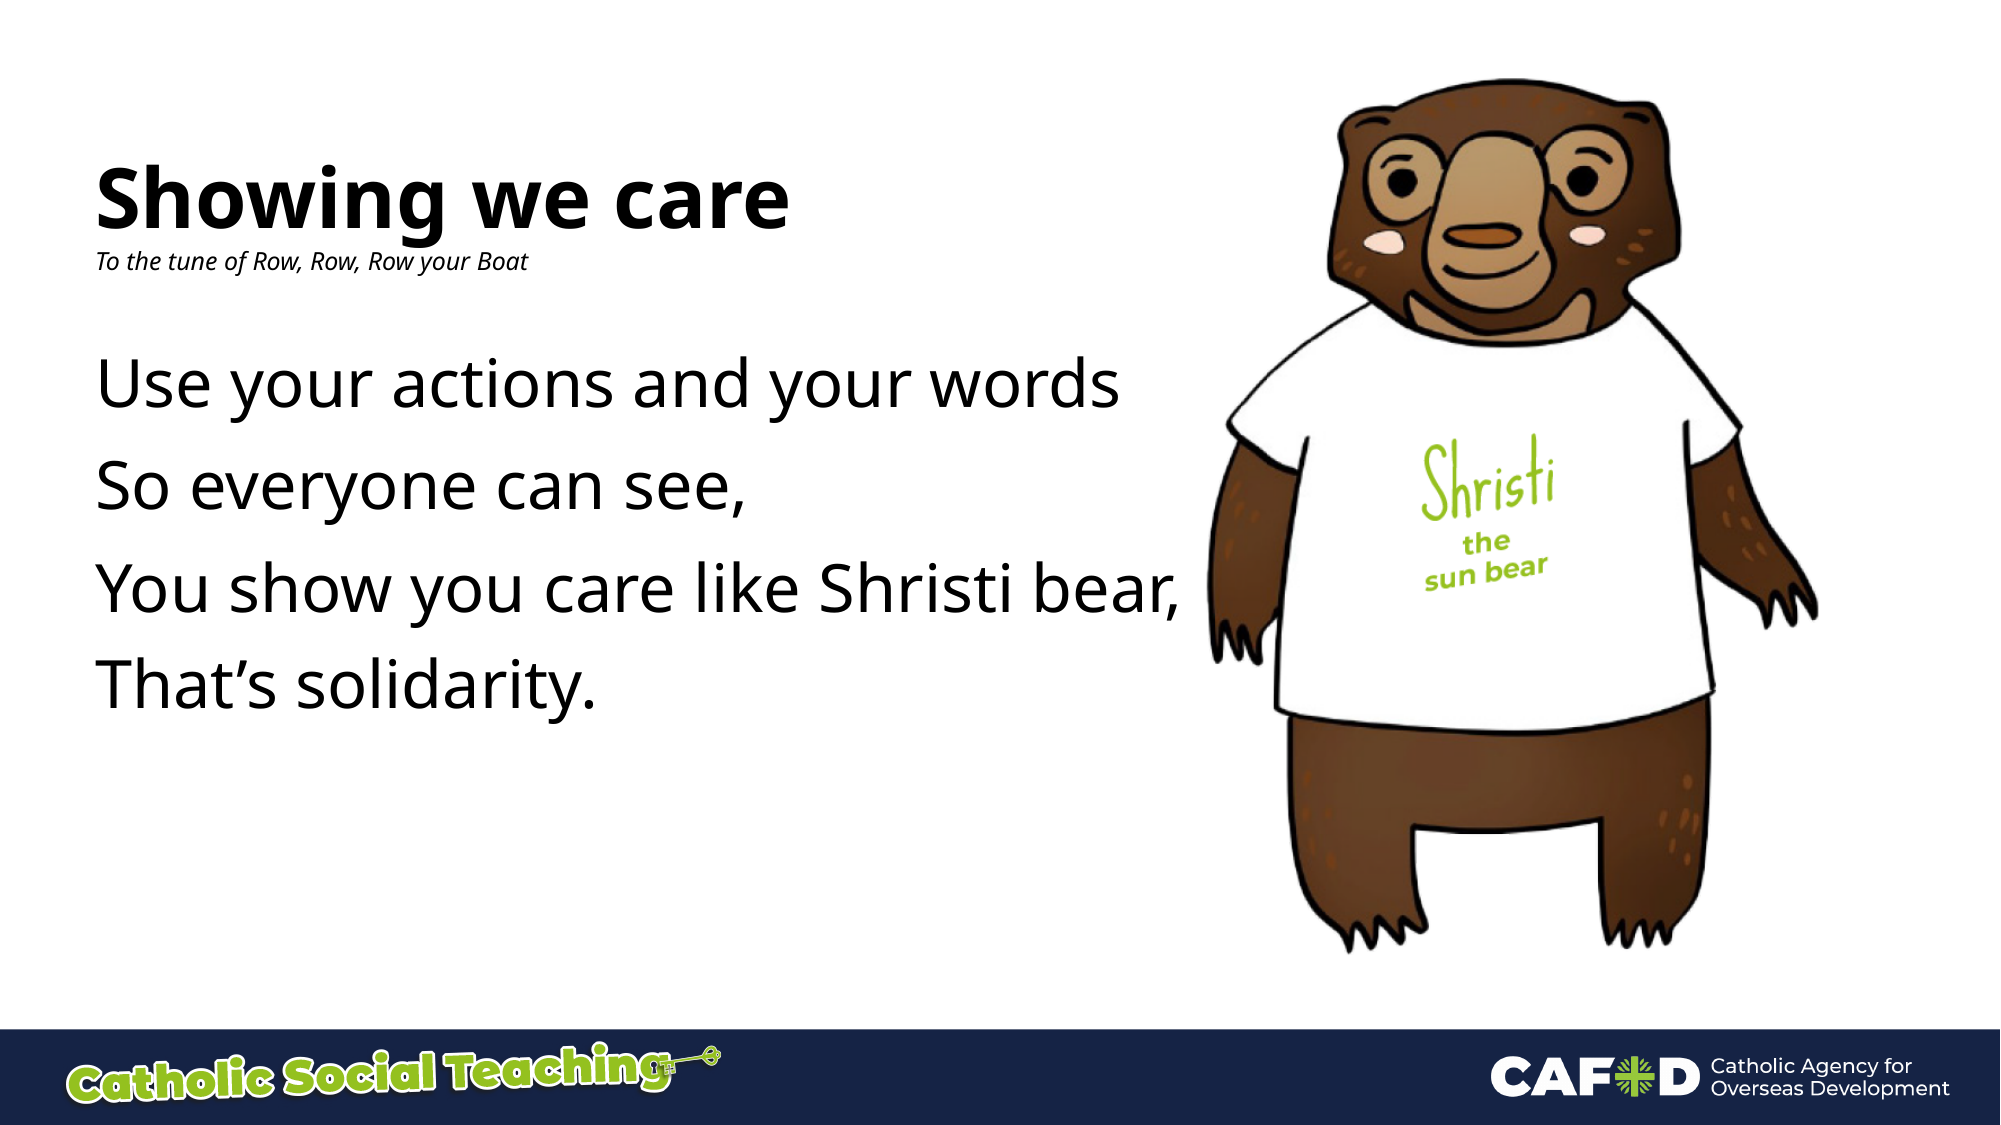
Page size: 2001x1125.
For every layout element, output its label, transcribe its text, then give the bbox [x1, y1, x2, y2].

picture [45, 1033, 733, 1121]
picture [1205, 77, 1821, 957]
picture [1474, 1038, 1973, 1116]
text_box Showing we care To the tune of Row, Row, Row your Boat Use your actions and your words So everyone can see, You show you care like Shristi bear, That’s solidarity. [89, 139, 1205, 892]
